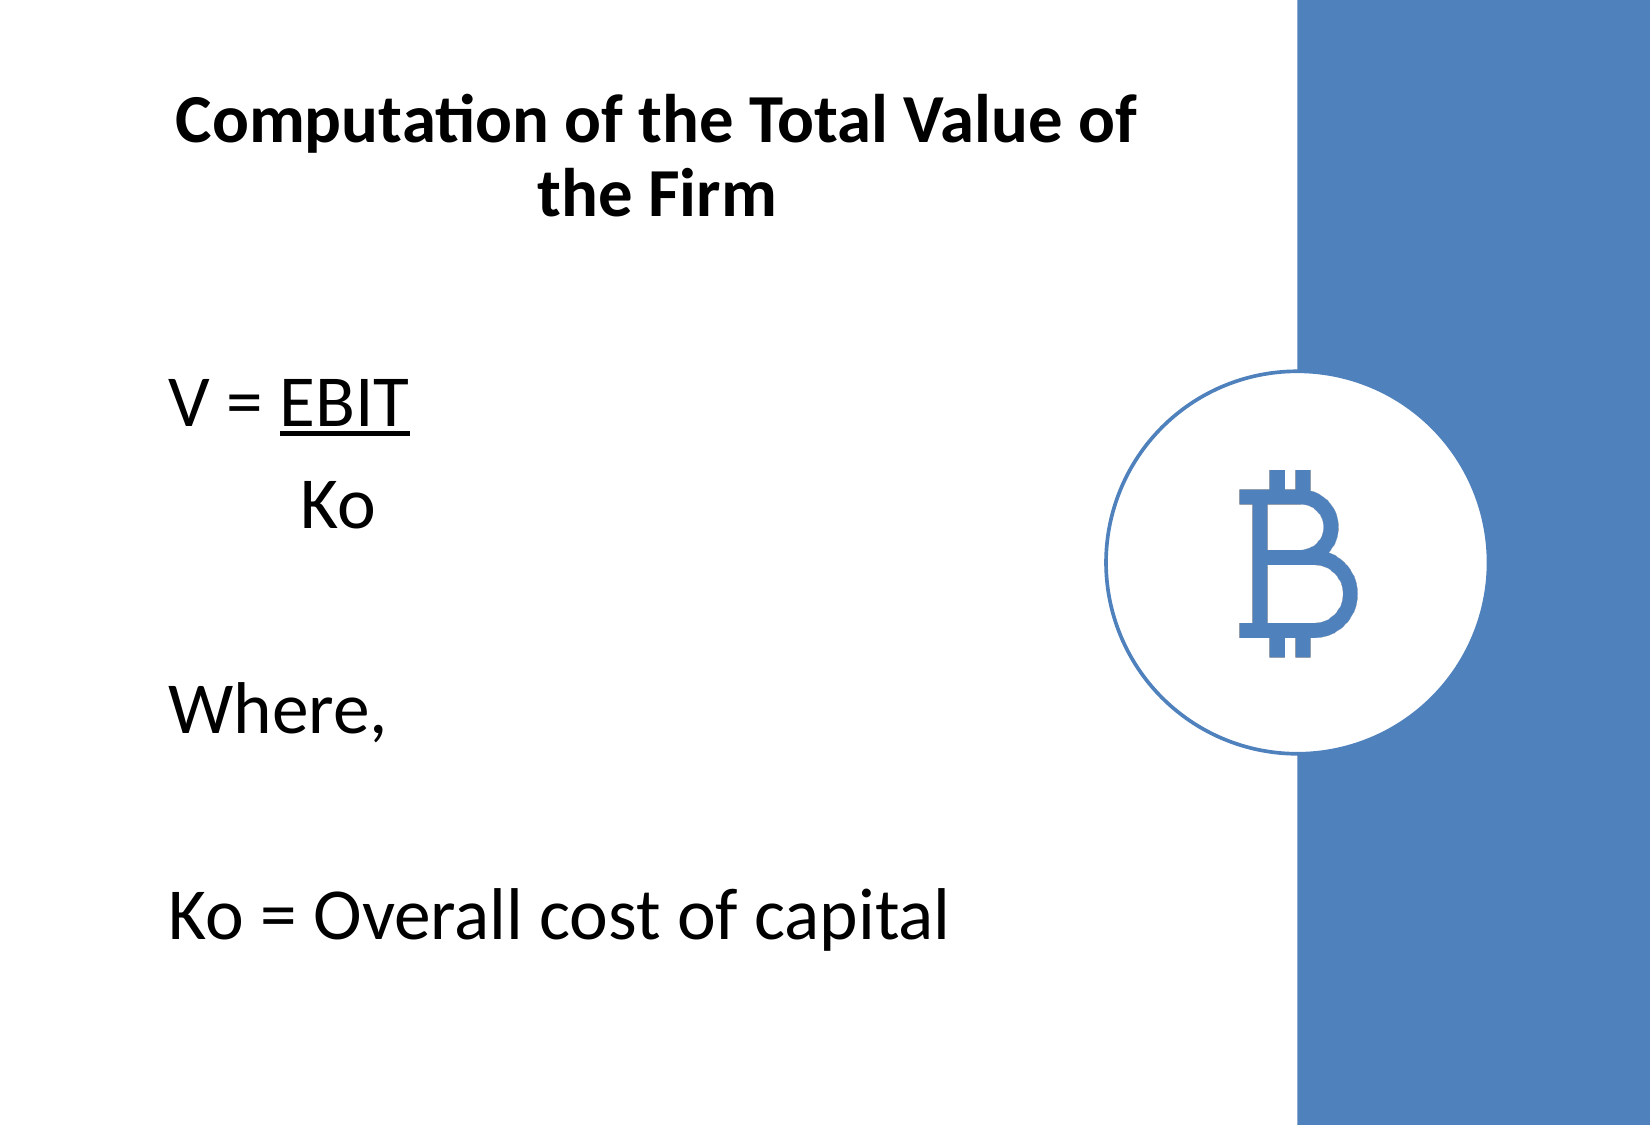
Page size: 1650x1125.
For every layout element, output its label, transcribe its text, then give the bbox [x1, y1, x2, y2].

title Computation of the Total Value of the Firm [151, 67, 1164, 248]
text_box [1295, 0, 1650, 1125]
picture [1195, 460, 1402, 668]
text_box [1103, 369, 1491, 756]
list V = EBIT Ko Where, Ko = Overall cost of capital [153, 345, 1062, 1030]
